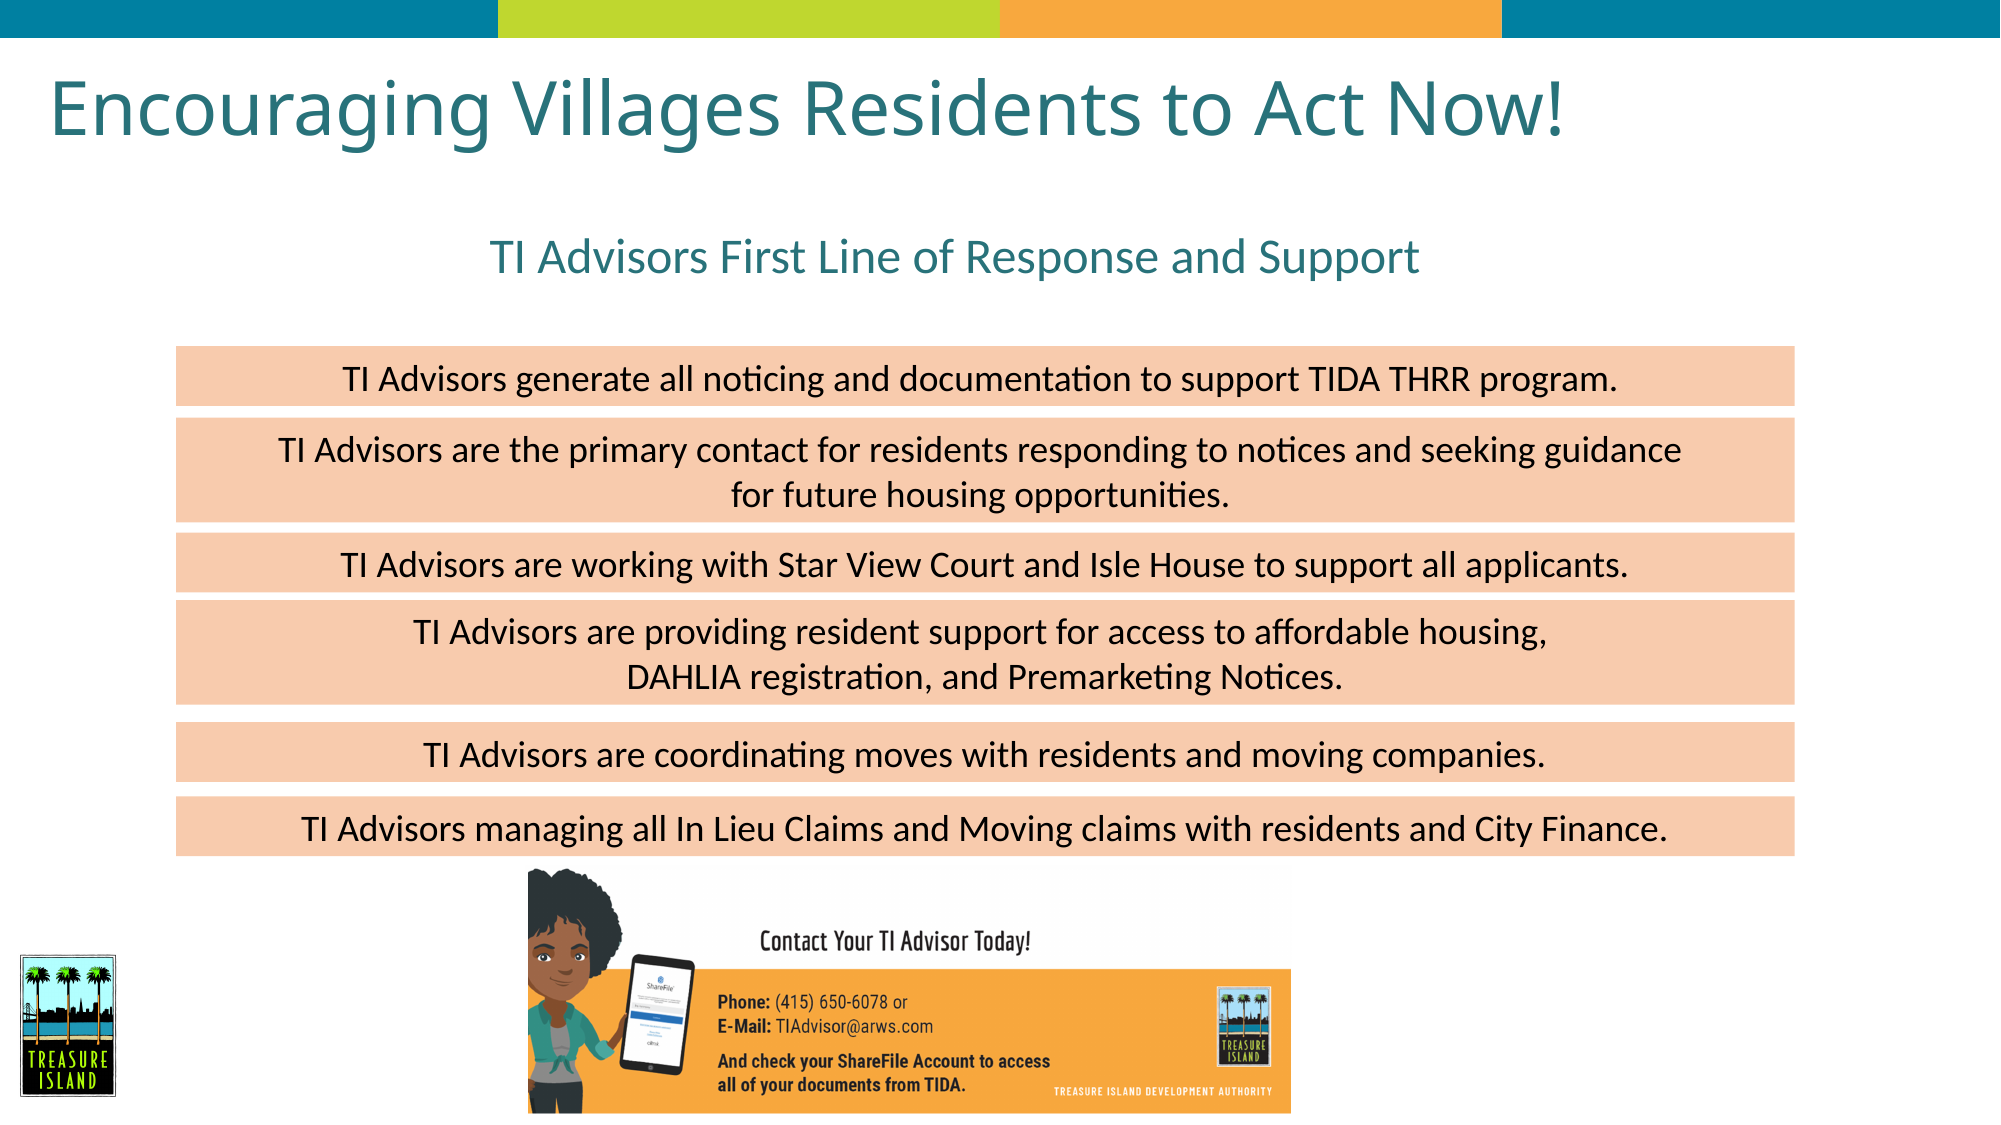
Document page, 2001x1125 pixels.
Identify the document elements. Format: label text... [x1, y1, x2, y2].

text_box Encouraging Villages Residents to Act Now! [33, 52, 1845, 158]
text_box TI Advisors are coordinating moves with residents and moving companies. [176, 722, 1795, 782]
picture [525, 865, 1292, 1114]
text_box TI Advisors managing all In Lieu Claims and Moving claims with residents and City Finance. [176, 796, 1795, 857]
text_box TI Advisors are working with Star View Court and Isle House to support all applicants. [176, 532, 1795, 593]
text_box TI Advisors are providing resident support for access to affordable housing, DAHLIA registration, and Premarketing Notices. [176, 600, 1795, 705]
text_box TI Advisors generate all noticing and documentation to support TIDA THRR program. [176, 346, 1795, 406]
text_box TI Advisors are the primary contact for residents responding to notices and seeking guidance for future housing opportunities. [176, 417, 1795, 523]
text_box TI Advisors First Line of Response and Support [192, 216, 1718, 292]
picture [18, 953, 118, 1099]
